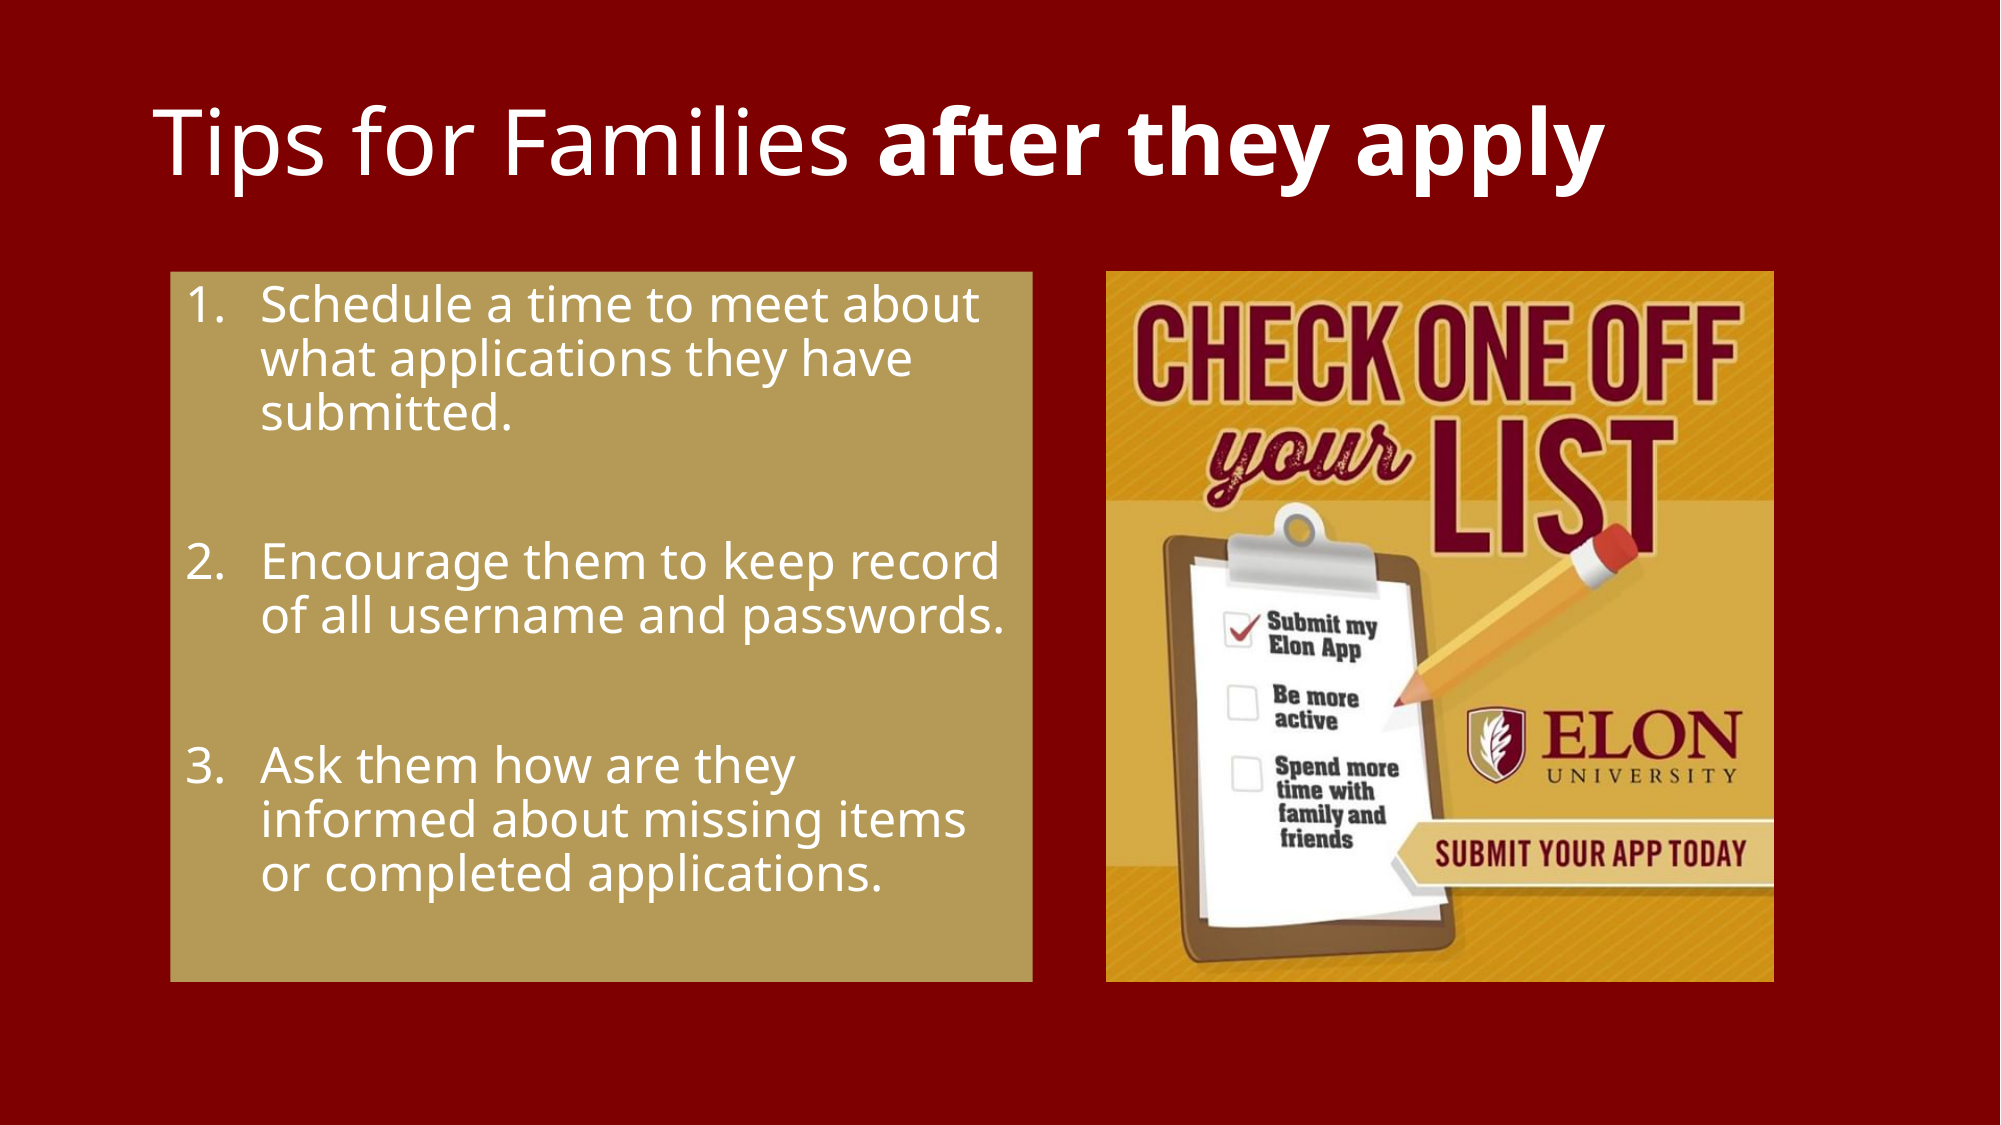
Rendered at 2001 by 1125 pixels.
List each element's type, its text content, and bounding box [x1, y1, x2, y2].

title Tips for Families after they apply [137, 70, 1863, 203]
list Schedule a time to meet about what applications they have submitted. Encourage them to keep record of all username and passwords. Ask them how are they informed about missing items or completed applications. [170, 271, 1033, 982]
picture [1106, 271, 1774, 982]
